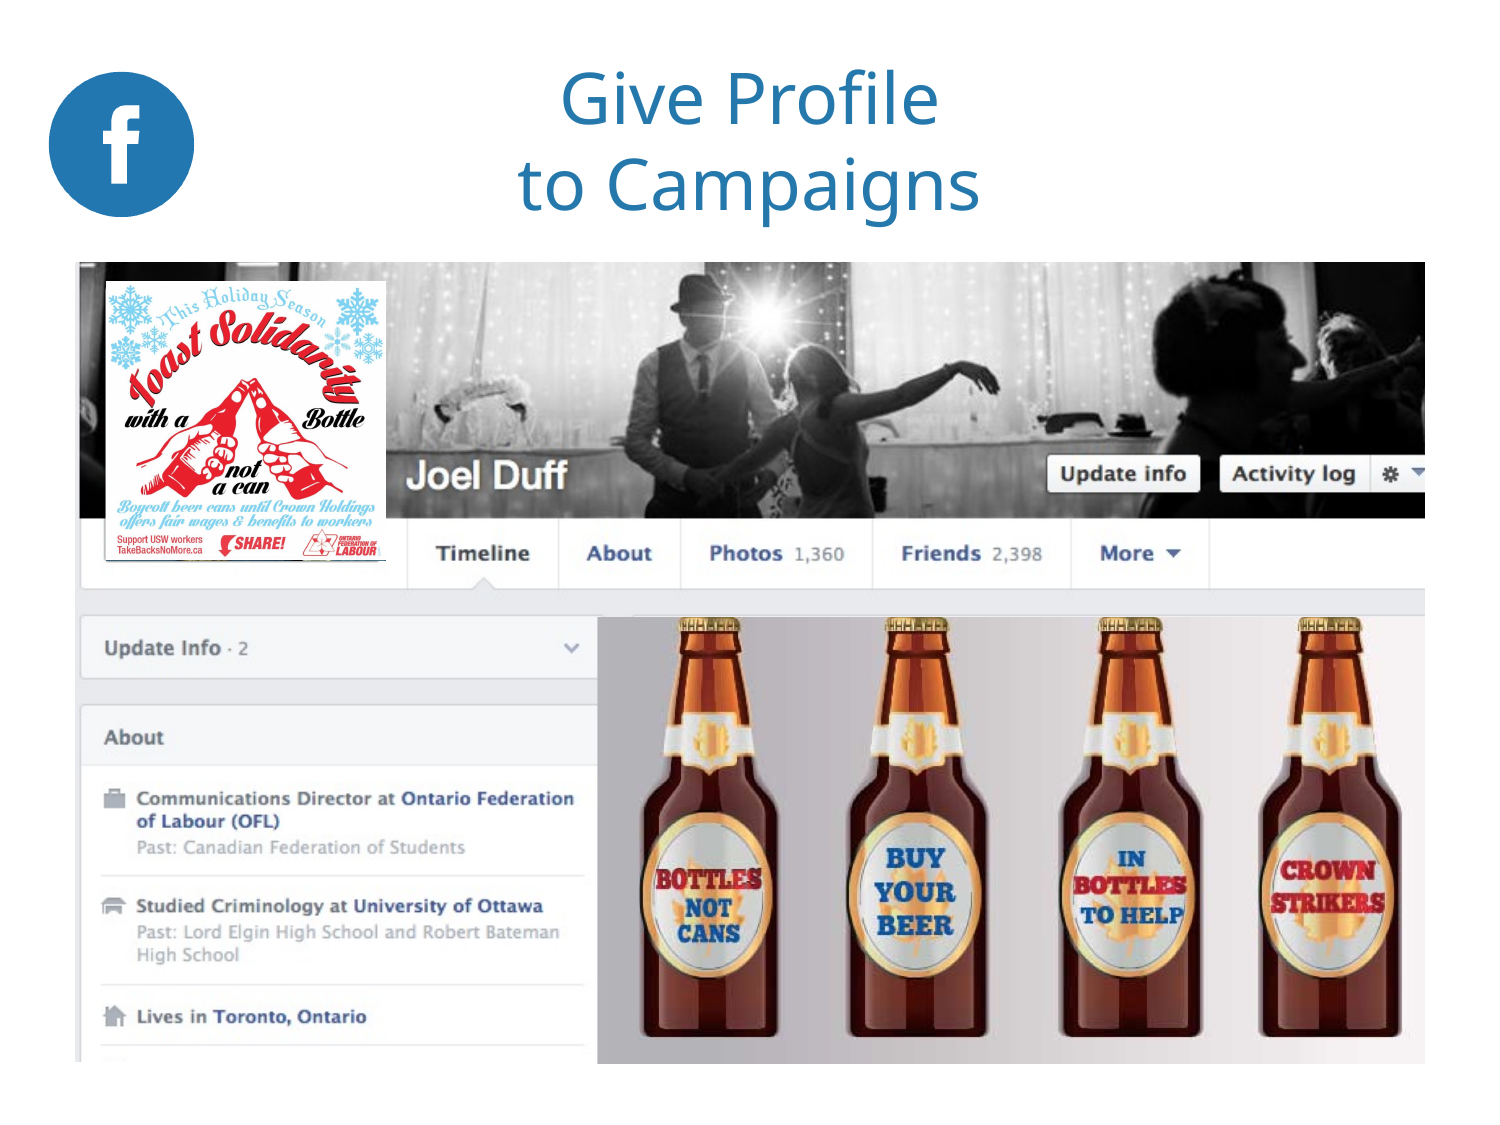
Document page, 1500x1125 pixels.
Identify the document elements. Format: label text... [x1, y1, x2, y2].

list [74, 262, 1426, 1062]
title Give Profile to Campaigns [75, 45, 1425, 233]
picture [597, 616, 1426, 1065]
picture [106, 280, 387, 561]
picture [38, 62, 201, 225]
